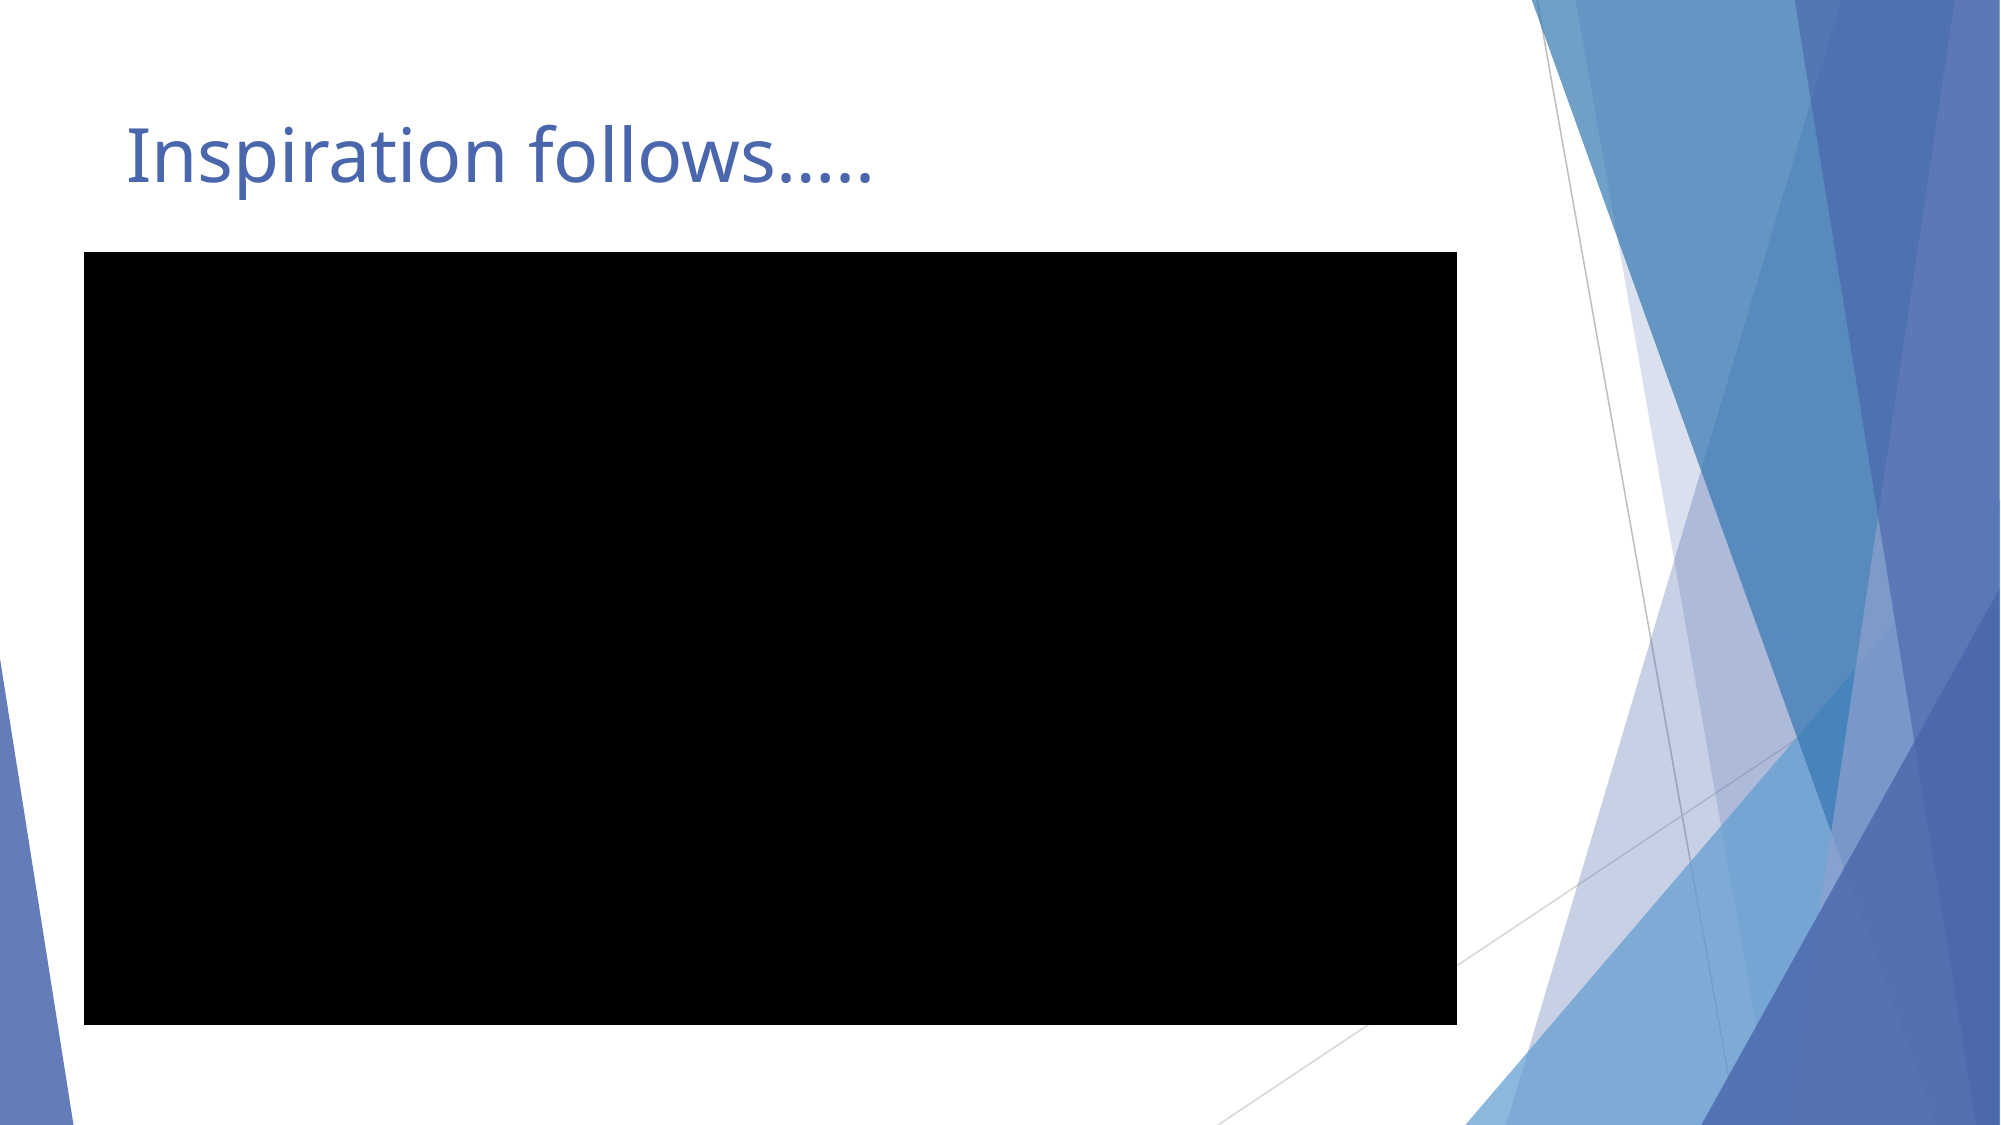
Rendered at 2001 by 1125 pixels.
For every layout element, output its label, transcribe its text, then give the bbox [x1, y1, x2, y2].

title Inspiration follows….. [111, 99, 1522, 317]
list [84, 252, 1458, 1026]
